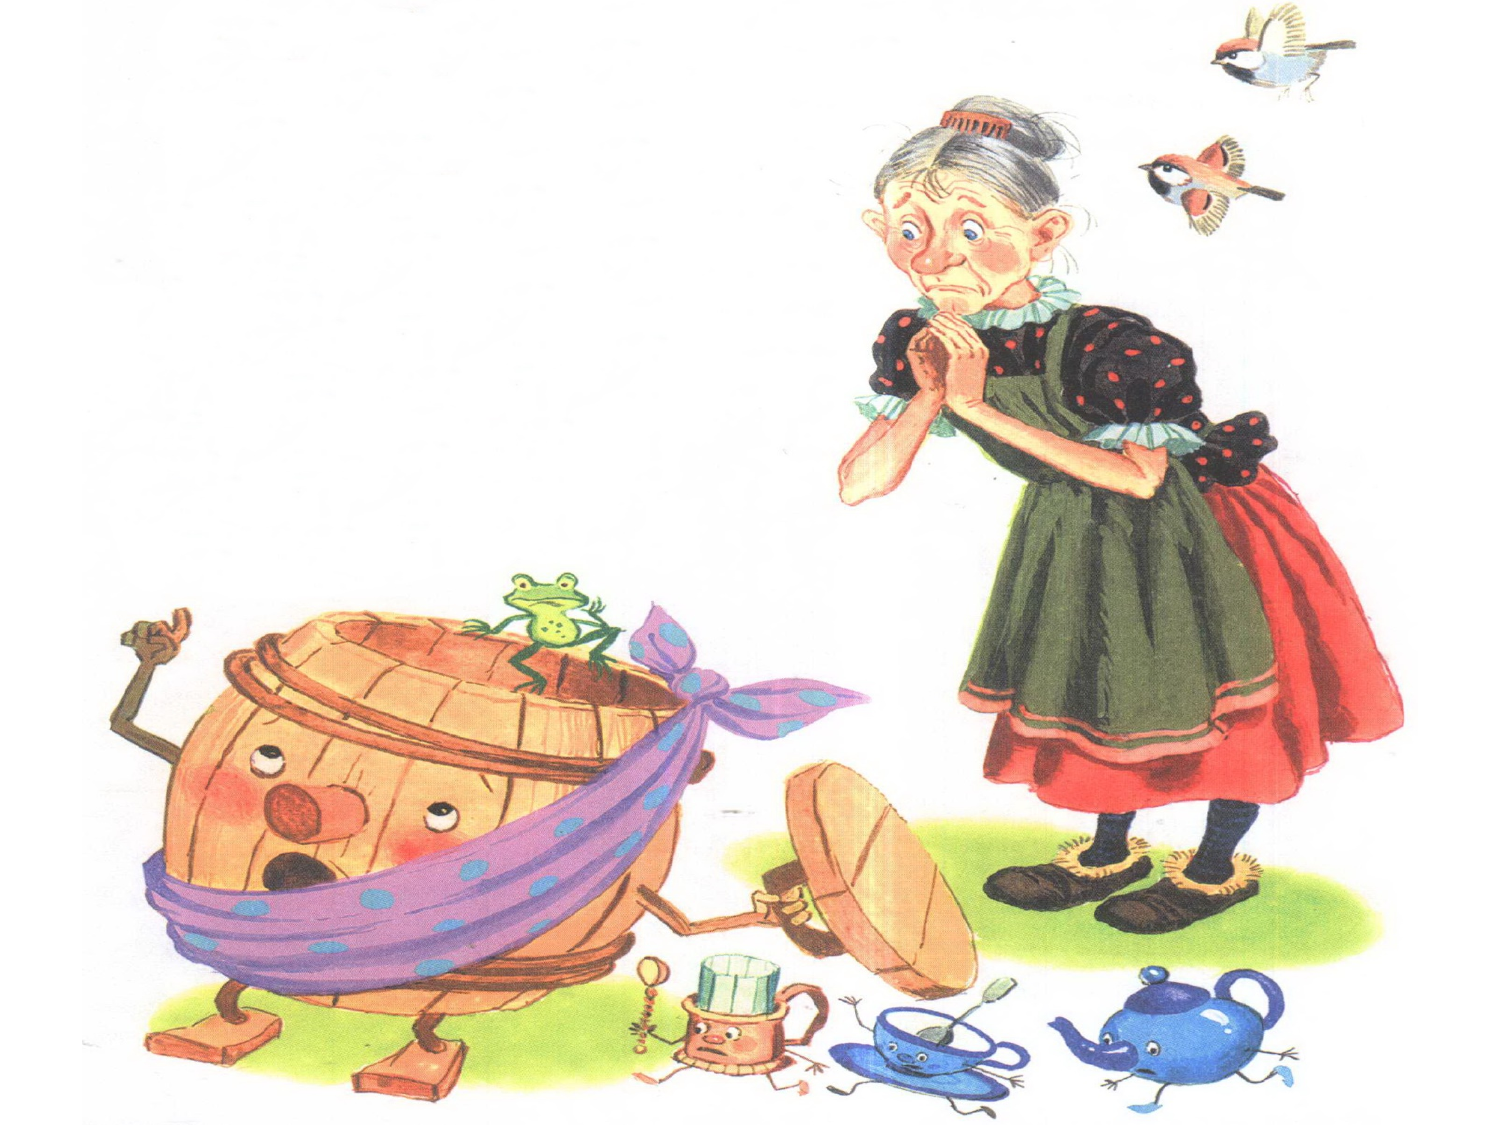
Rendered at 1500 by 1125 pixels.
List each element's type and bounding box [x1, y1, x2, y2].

picture [82, 0, 1418, 1125]
